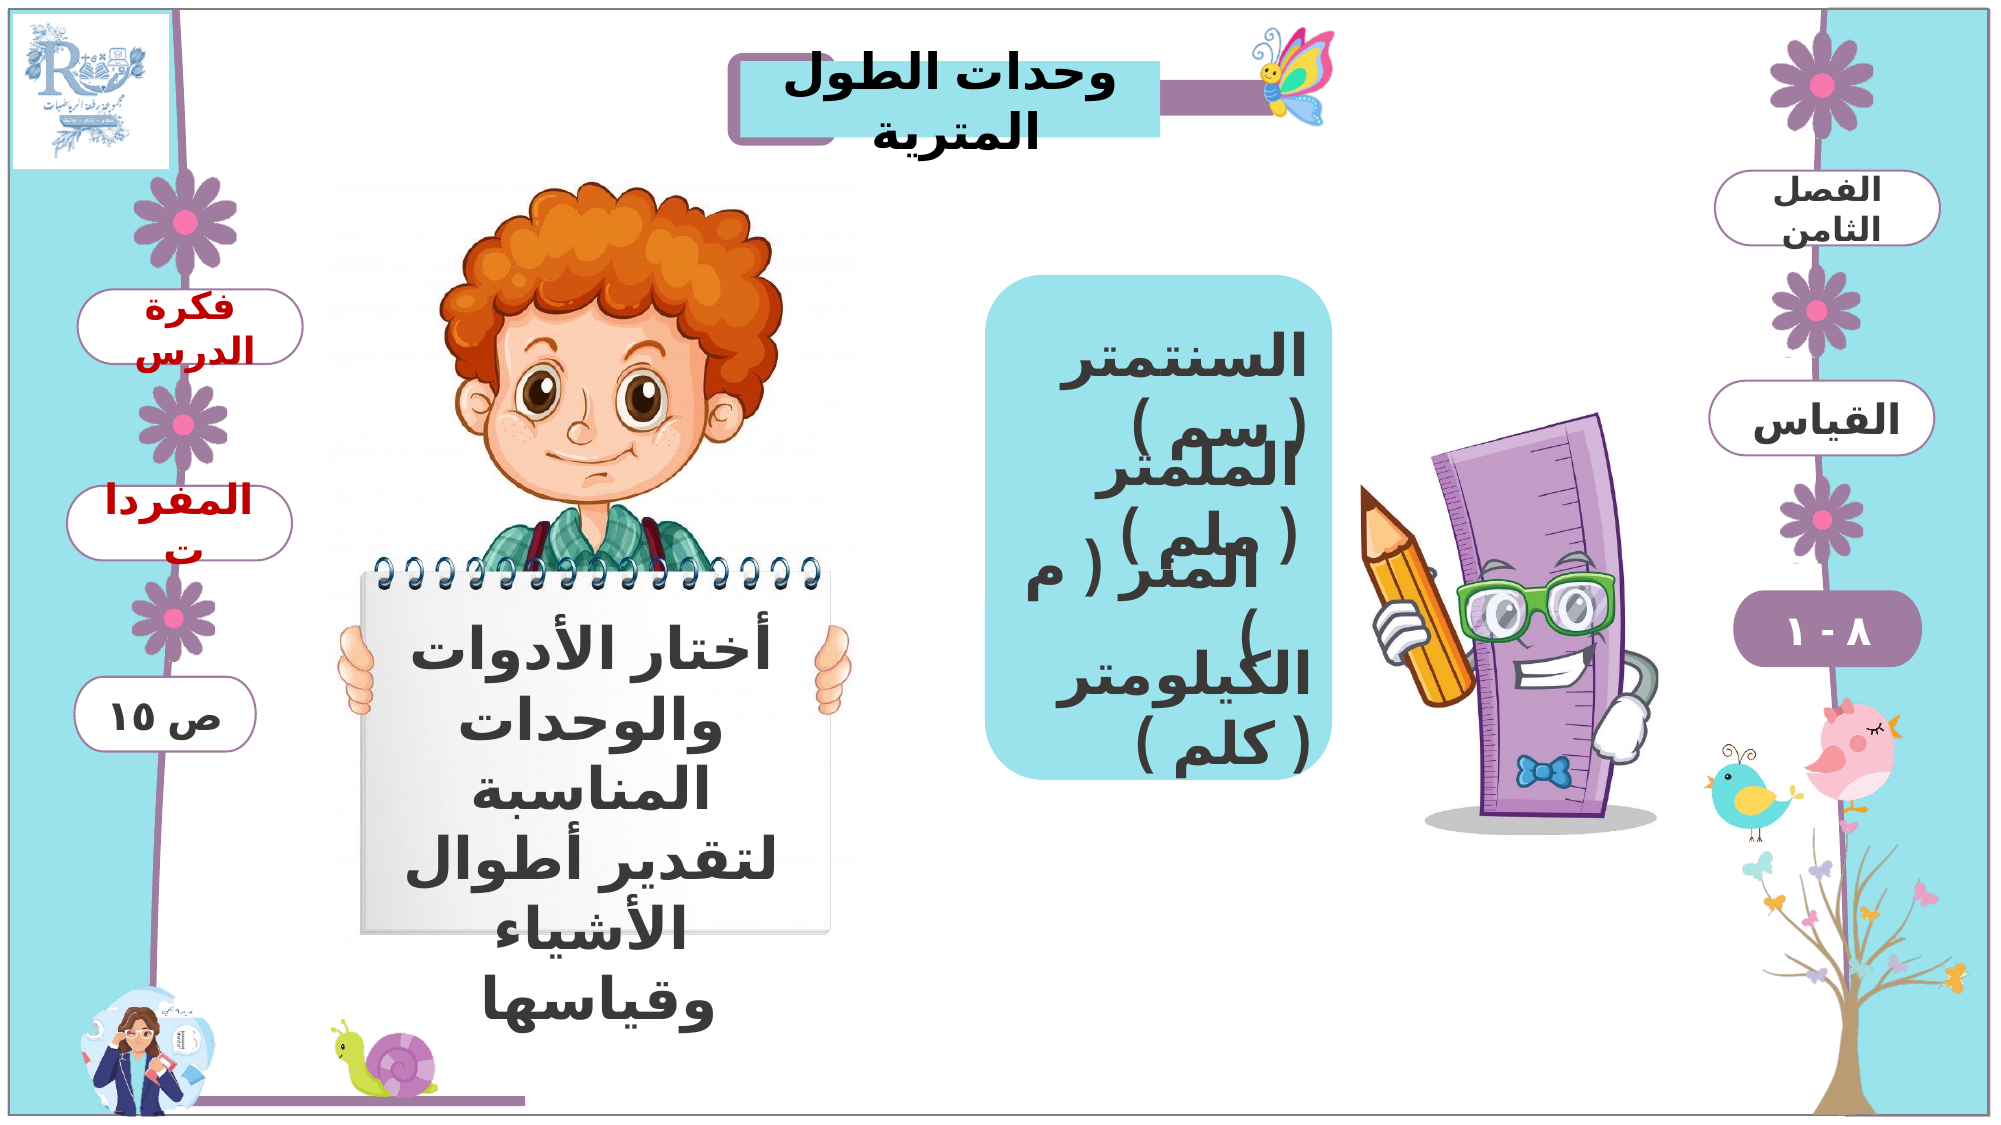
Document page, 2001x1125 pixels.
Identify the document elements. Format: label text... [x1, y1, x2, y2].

text_box الفصل الثامن [1713, 169, 1941, 247]
text_box [8, 8, 1989, 1116]
picture [13, 14, 237, 276]
picture [1770, 31, 1874, 139]
picture [1360, 412, 1659, 835]
text_box أختار الأدوات والوحدات المناسبة لتقدير أطوال الأشياء وقياسها [382, 946, 800, 1039]
text_box ٨ - ١ [1733, 590, 1923, 668]
picture [1233, 5, 1359, 134]
text_box فكرة الدرس [76, 288, 304, 366]
picture [1704, 697, 1981, 1116]
text_box المتر ( م ) [1007, 575, 1276, 629]
text_box السنتمتر ( سم ) [975, 310, 1325, 466]
text_box الكيلومتر ( كلم ) [977, 629, 1329, 784]
picture [331, 1019, 438, 1098]
text_box المفردات [65, 484, 294, 562]
picture [73, 977, 222, 1125]
text_box ص ١٥ [73, 675, 257, 753]
picture [131, 574, 216, 662]
text_box وحدات الطول المترية [739, 60, 1161, 138]
picture [329, 170, 859, 946]
picture [1771, 264, 1861, 358]
picture [1780, 476, 1864, 564]
picture [138, 378, 228, 471]
text_box الملمتر ( ملم ) [1000, 419, 1316, 575]
text_box القياس [1708, 379, 1936, 457]
